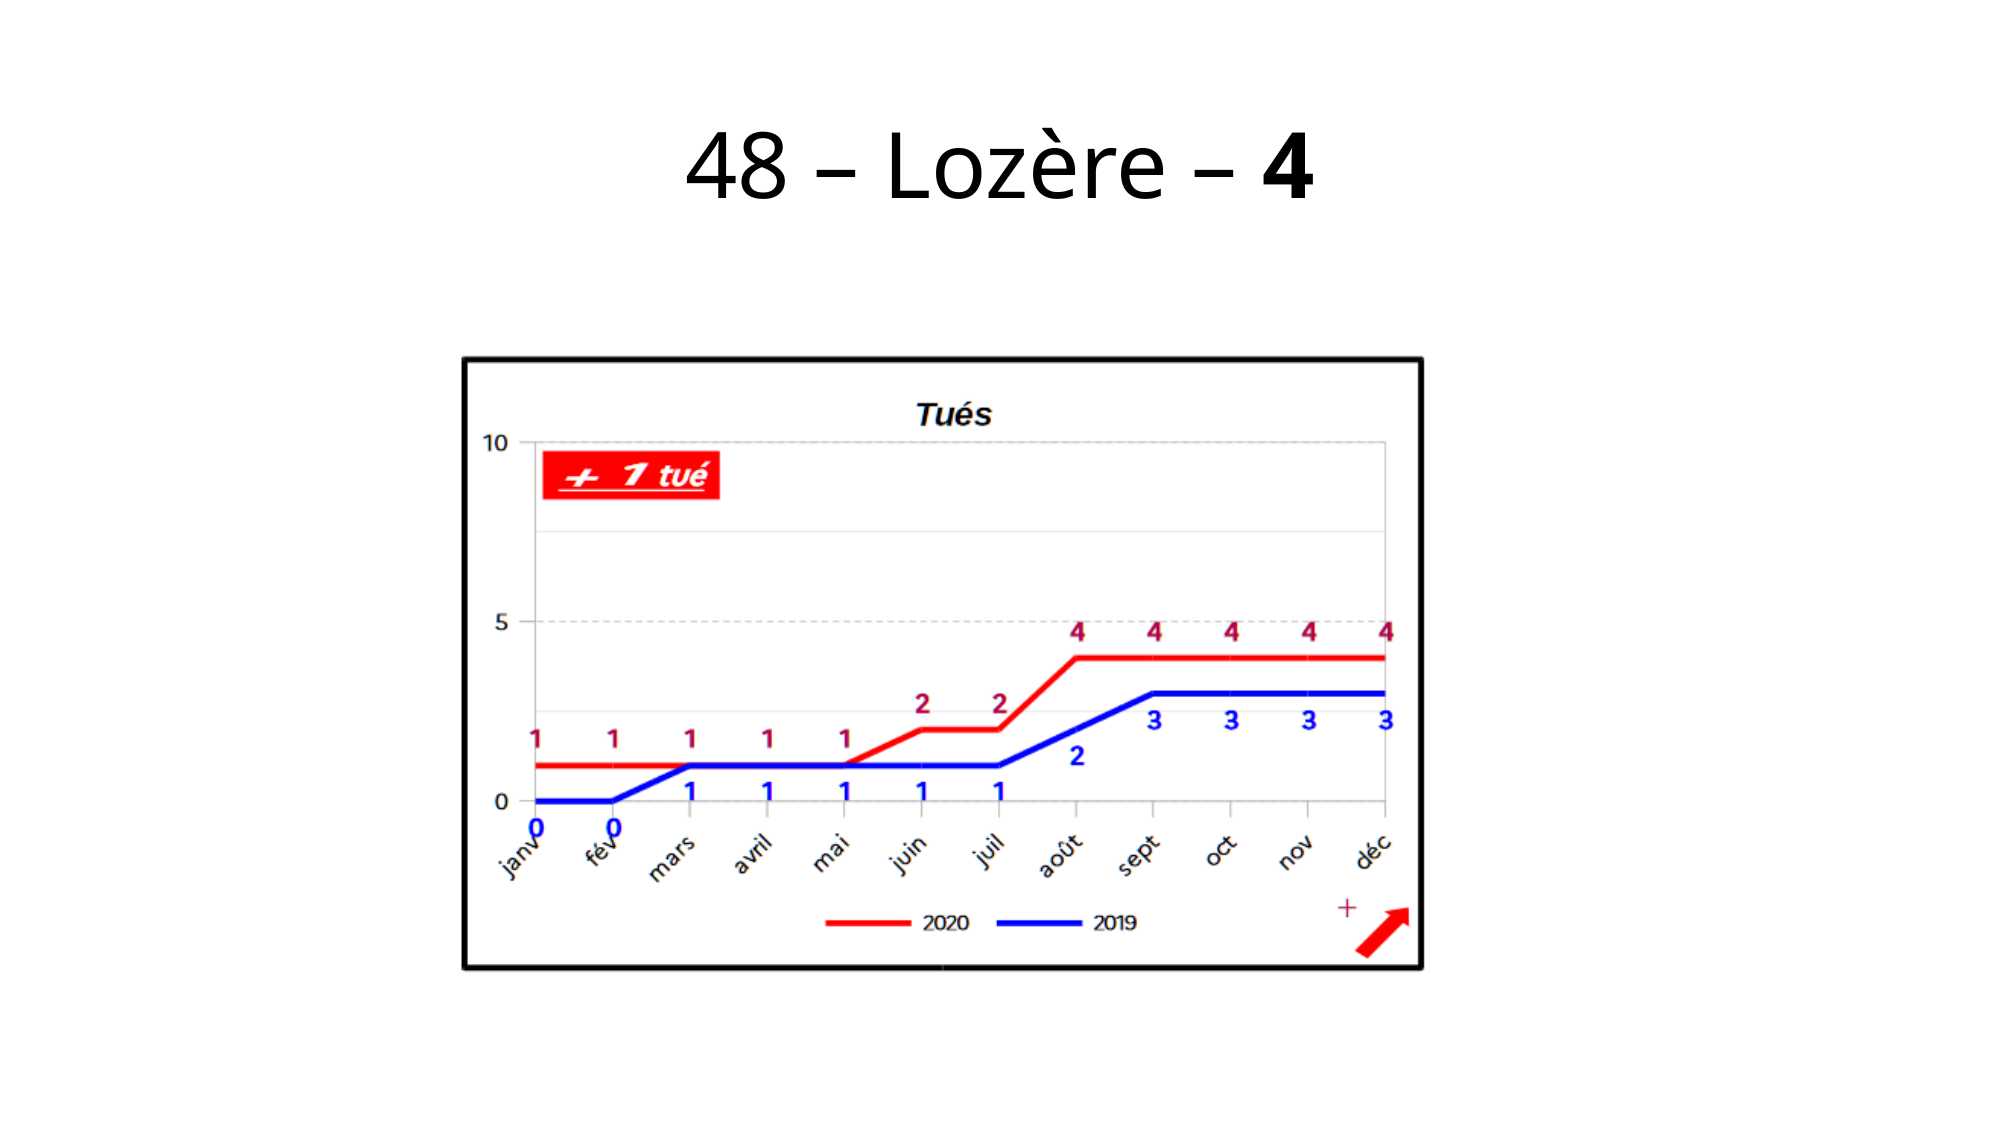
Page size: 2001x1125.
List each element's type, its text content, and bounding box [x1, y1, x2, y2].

title 48 – Lozère – 4 [137, 59, 1863, 278]
picture [439, 338, 1438, 992]
